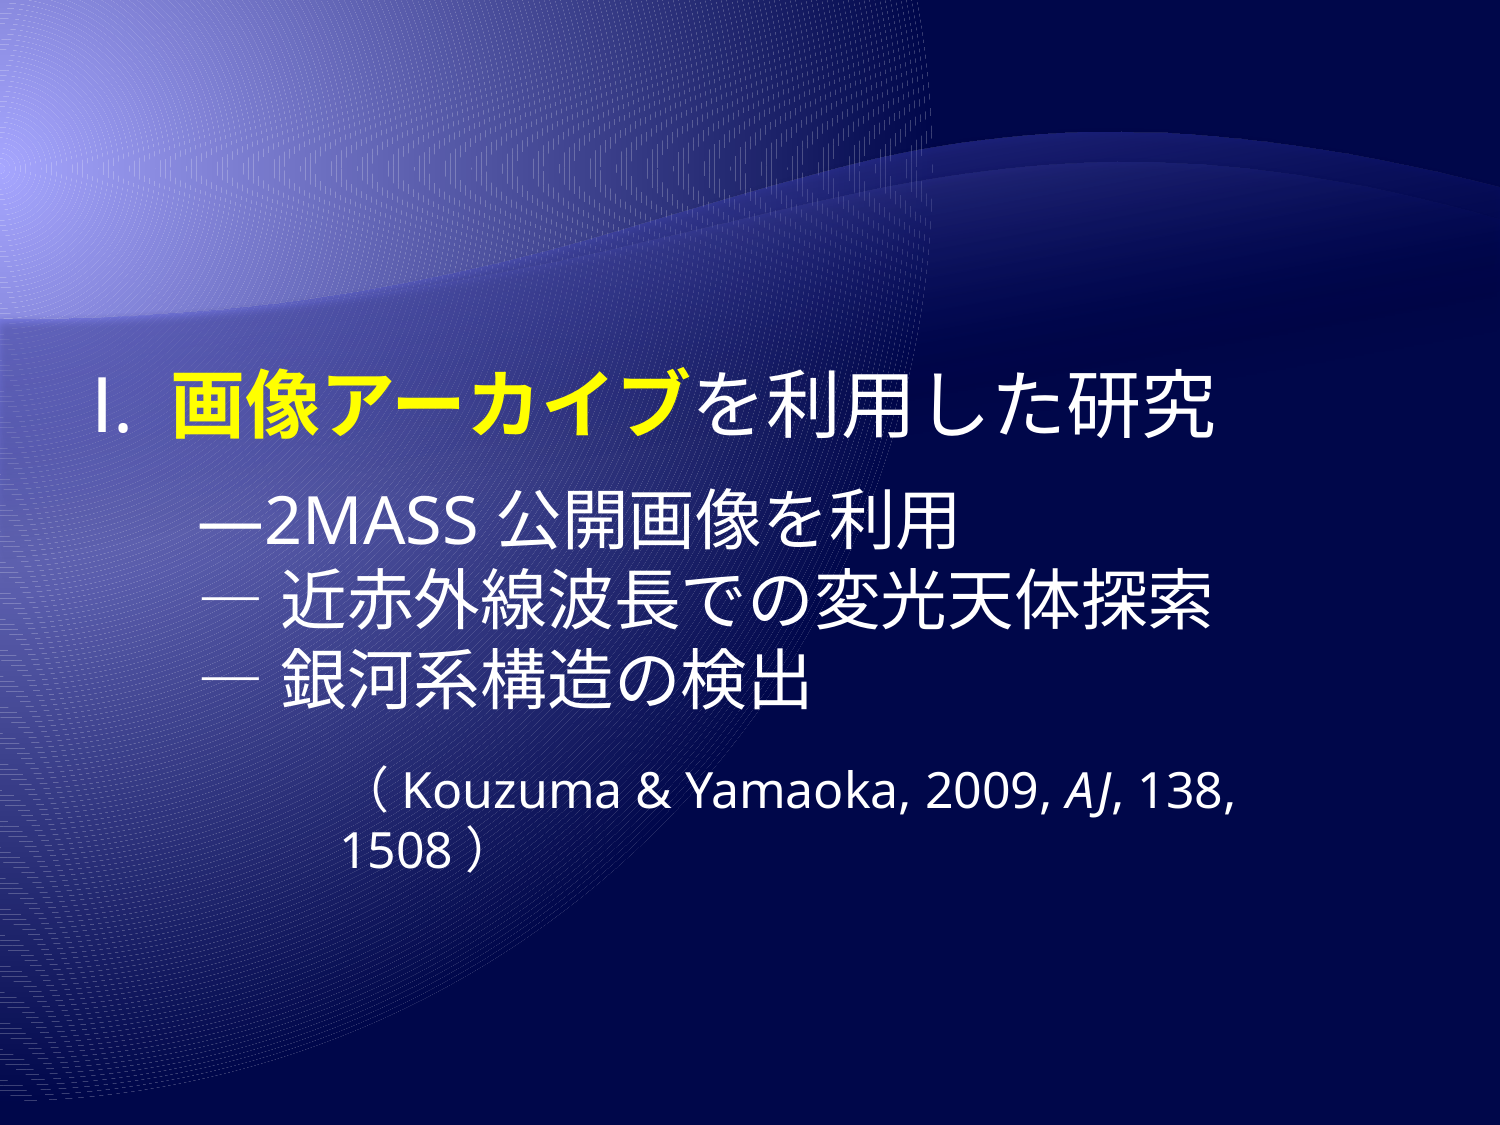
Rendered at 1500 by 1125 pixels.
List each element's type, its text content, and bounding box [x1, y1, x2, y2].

text_box Ⅰ. 画像アーカイブを利用した研究 [76, 350, 1282, 455]
text_box ―2MASS公開画像を利用 ―近赤外線波長での変光天体探索 ―銀河系構造の検出 [182, 470, 1353, 725]
text_box （Kouzuma & Yamaoka, 2009, AJ, 138, 1508） [324, 751, 1341, 887]
